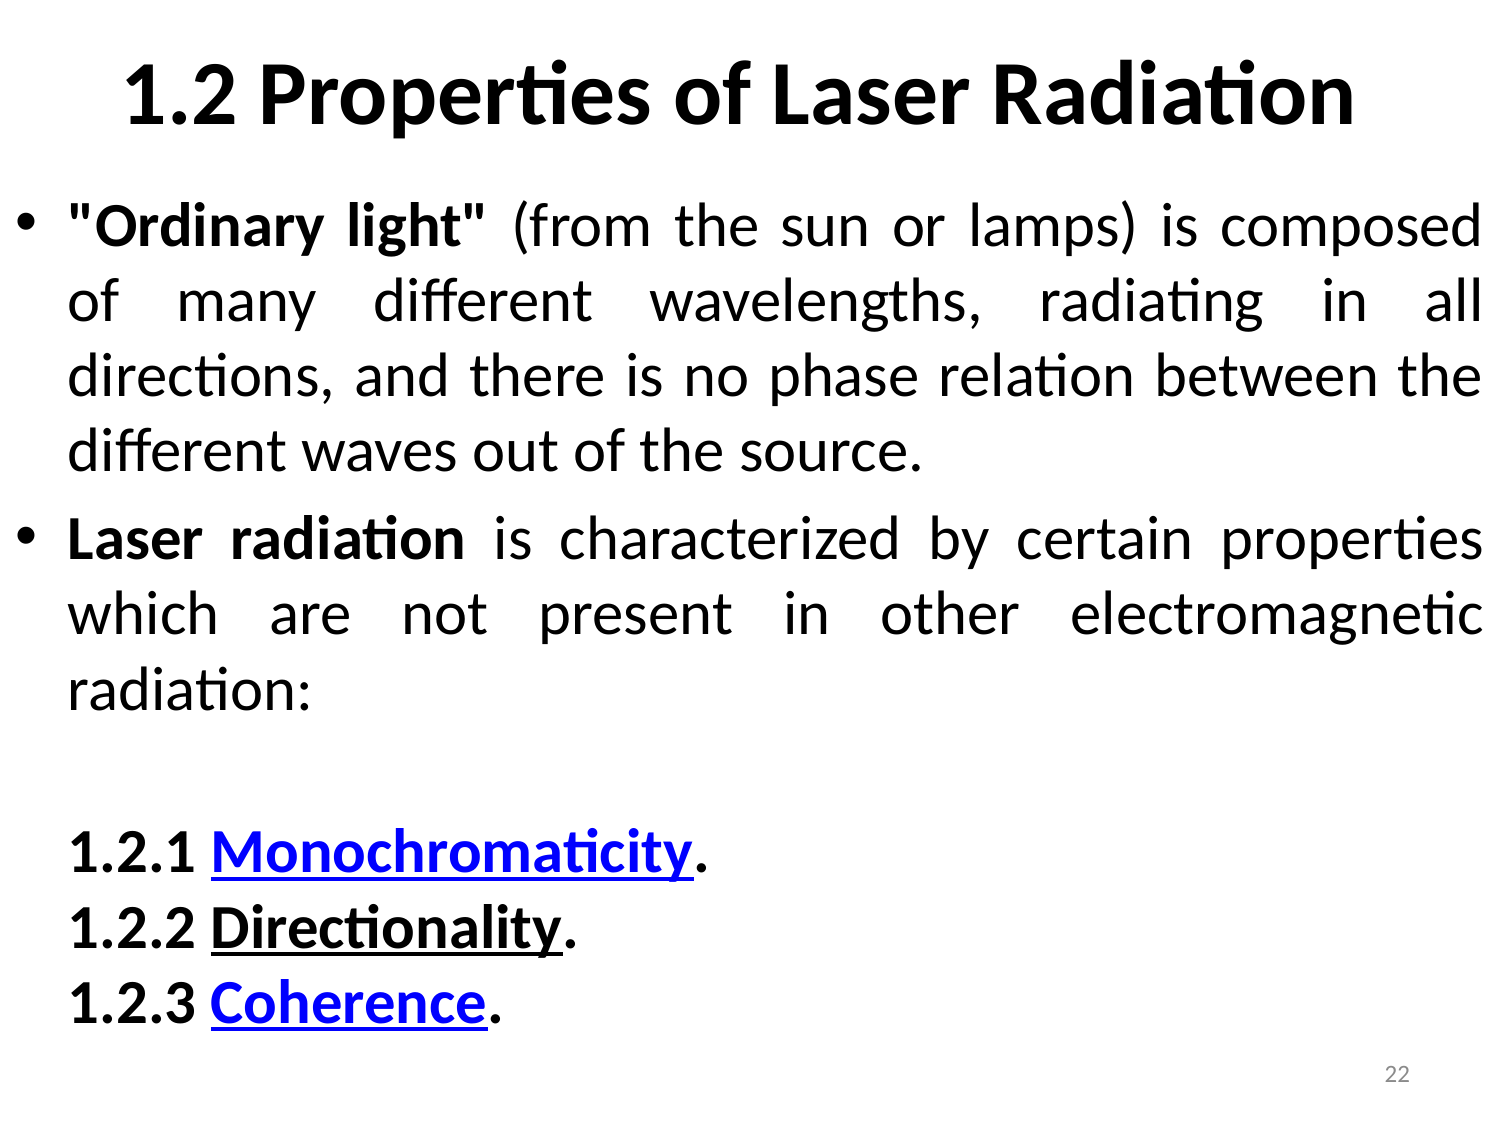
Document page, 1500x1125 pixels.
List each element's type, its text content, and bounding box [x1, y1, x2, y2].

title 1.2 Properties of Laser Radiation [0, 0, 1500, 175]
list "Ordinary light" (from the sun or lamps) is composed of many different wavelengths, radiating in all directions, and there is no phase relation between the different waves out of the source. Laser radiation is characterized by certain properties which are not present in other electromagnetic radiation: 1.2.1 Monochromaticity. 1.2.2 Directionality. 1.2.3 Coherence. [0, 175, 1500, 1125]
slide_number 22 [1074, 1042, 1425, 1103]
